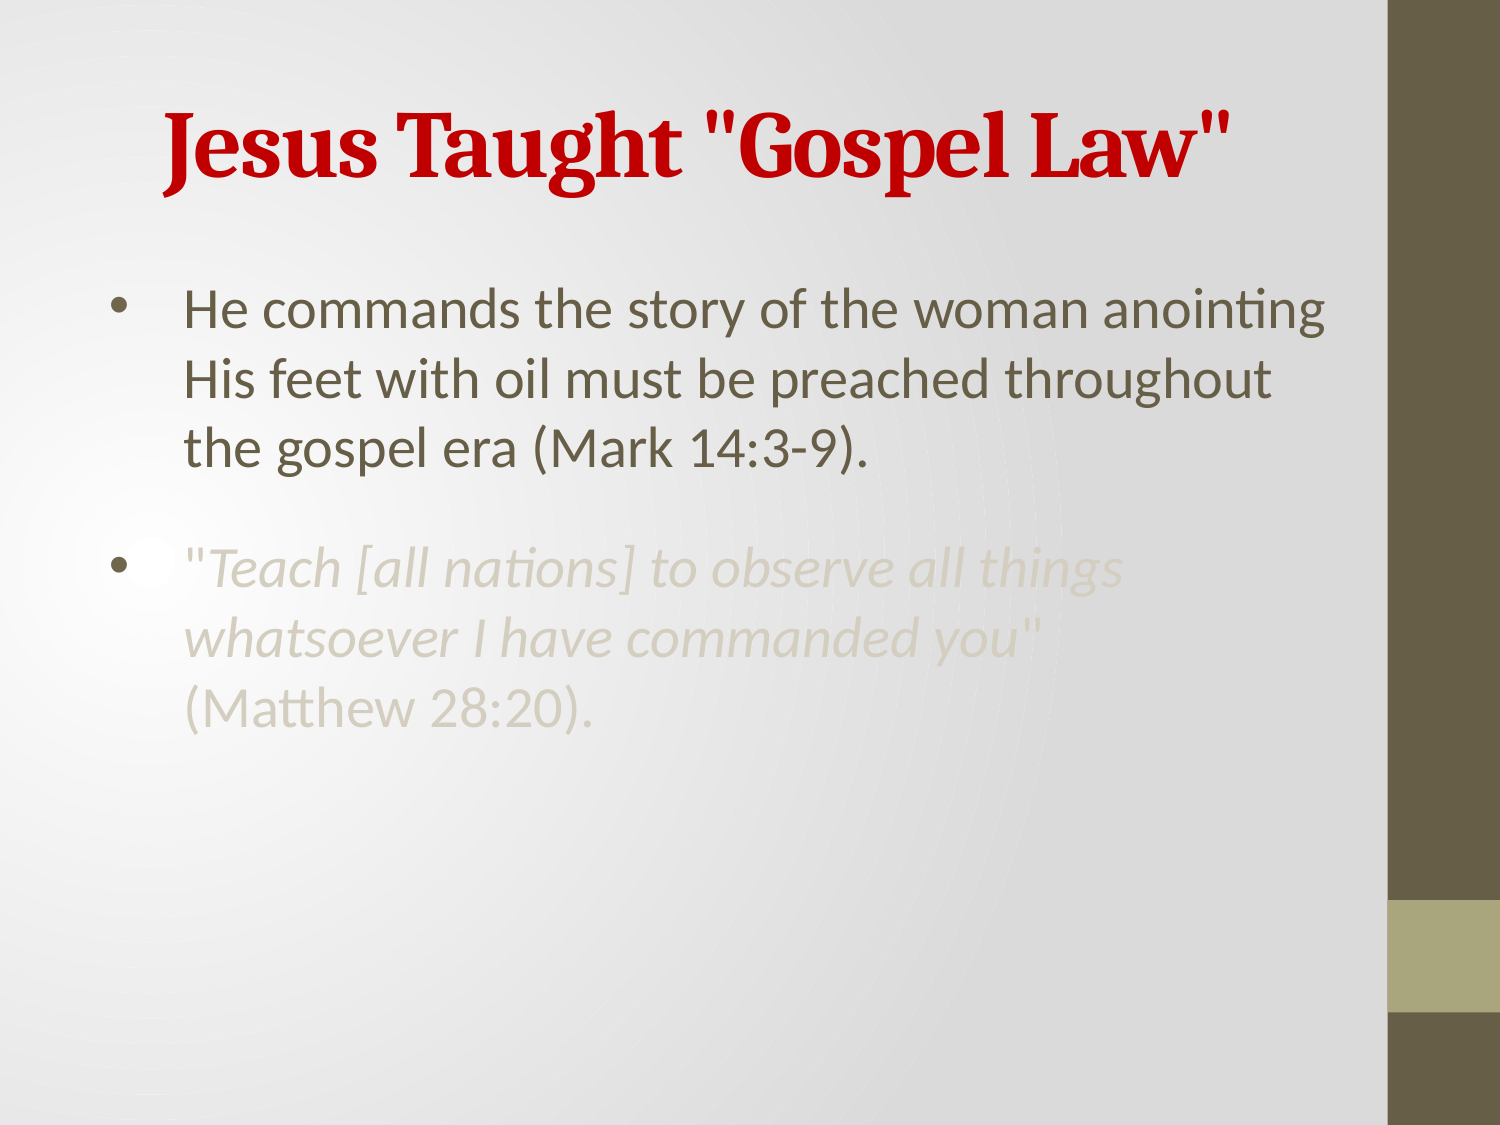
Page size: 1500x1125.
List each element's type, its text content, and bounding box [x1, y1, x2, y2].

title Jesus Taught "Gospel Law" [75, 45, 1325, 233]
list He commands the story of the woman anointing His feet with oil must be preached throughout the gospel era (Mark 14:3-9). "Teach [all nations] to observe all things whatsoever I have commanded you" (Matthew 28:20). [75, 262, 1350, 1050]
